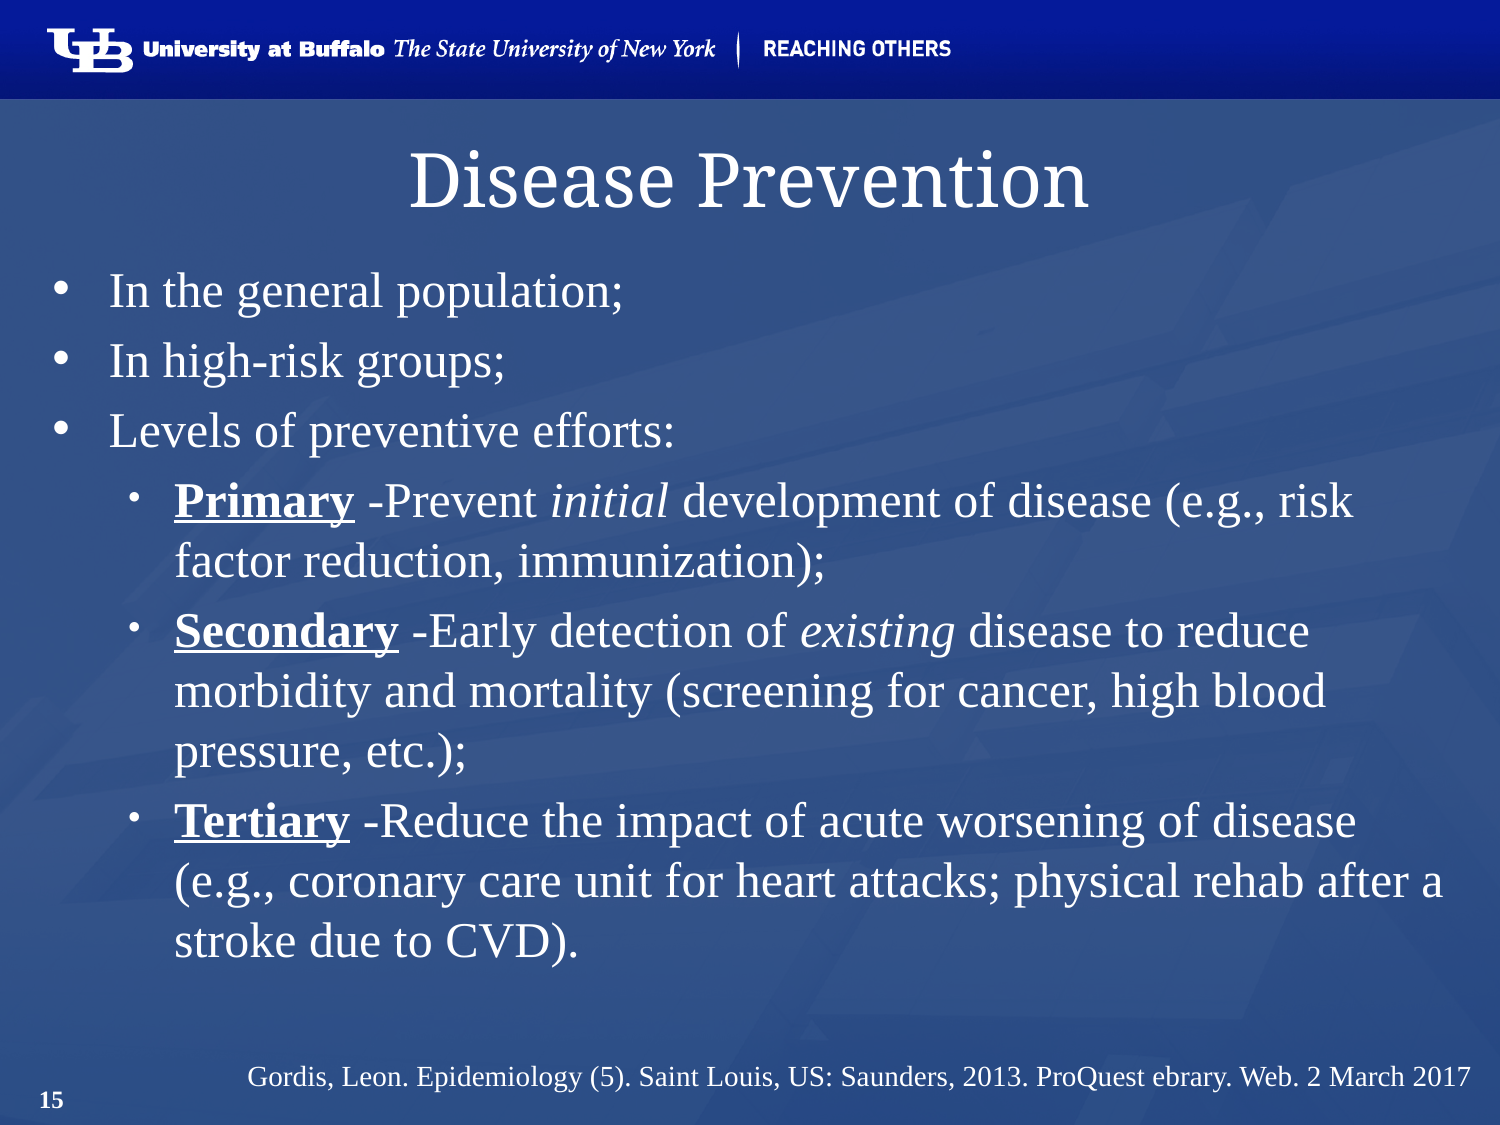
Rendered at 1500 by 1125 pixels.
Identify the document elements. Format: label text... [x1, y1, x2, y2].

text_box Gordis, Leon. Epidemiology (5). Saint Louis, US: Saunders, 2013. ProQuest ebrary. Web. 2 March 2017 [224, 1049, 1488, 1100]
list In the general population; In high-risk groups; Levels of preventive efforts: Primary -Prevent initial development of disease (e.g., risk factor reduction, immunization); Secondary -Early detection of existing disease to reduce morbidity and mortality (screening for cancer, high blood pressure, etc.); Tertiary -Reduce the impact of acute worsening of disease (e.g., coronary care unit for heart attacks; physical rehab after a stroke due to CVD). [37, 249, 1463, 1088]
title Disease Prevention [37, 125, 1463, 249]
slide_number 15 [3, 1075, 79, 1123]
picture [0, 0, 1500, 99]
